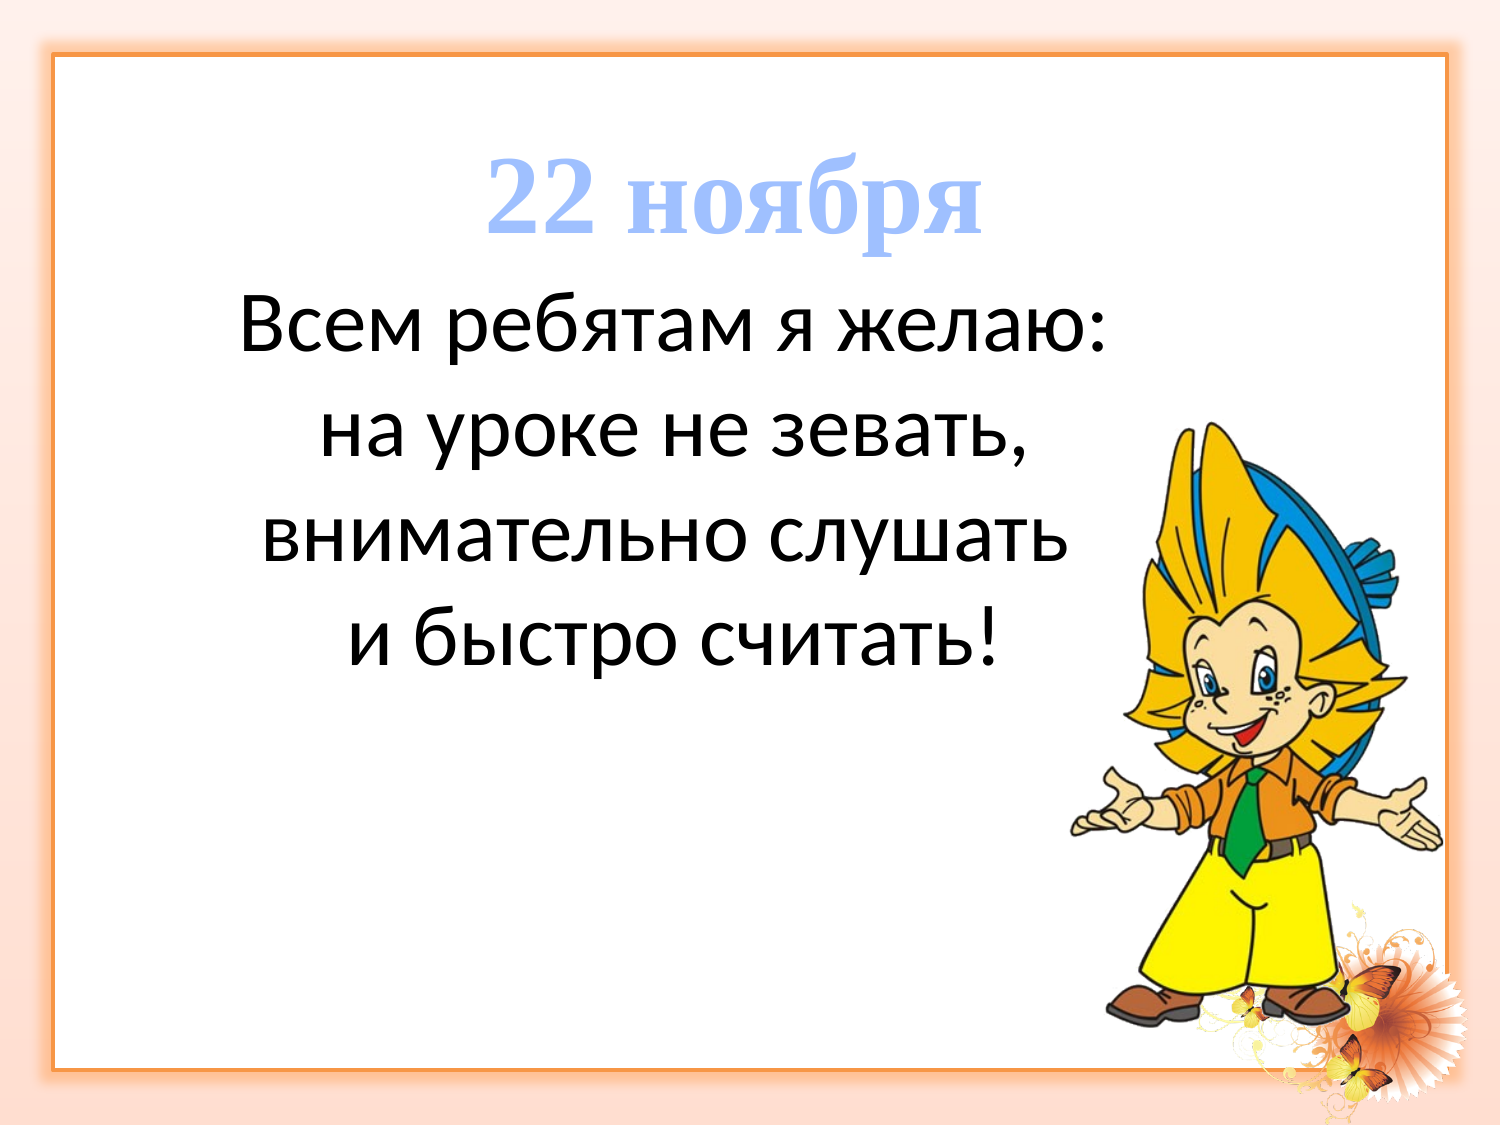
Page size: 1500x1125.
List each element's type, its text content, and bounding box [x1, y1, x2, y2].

title Всем ребятам я желаю: на уроке не зевать, внимательно слушать и быстро считать! [0, 255, 1350, 693]
picture [990, 408, 1500, 1125]
text_box 22 ноября [469, 113, 1000, 264]
